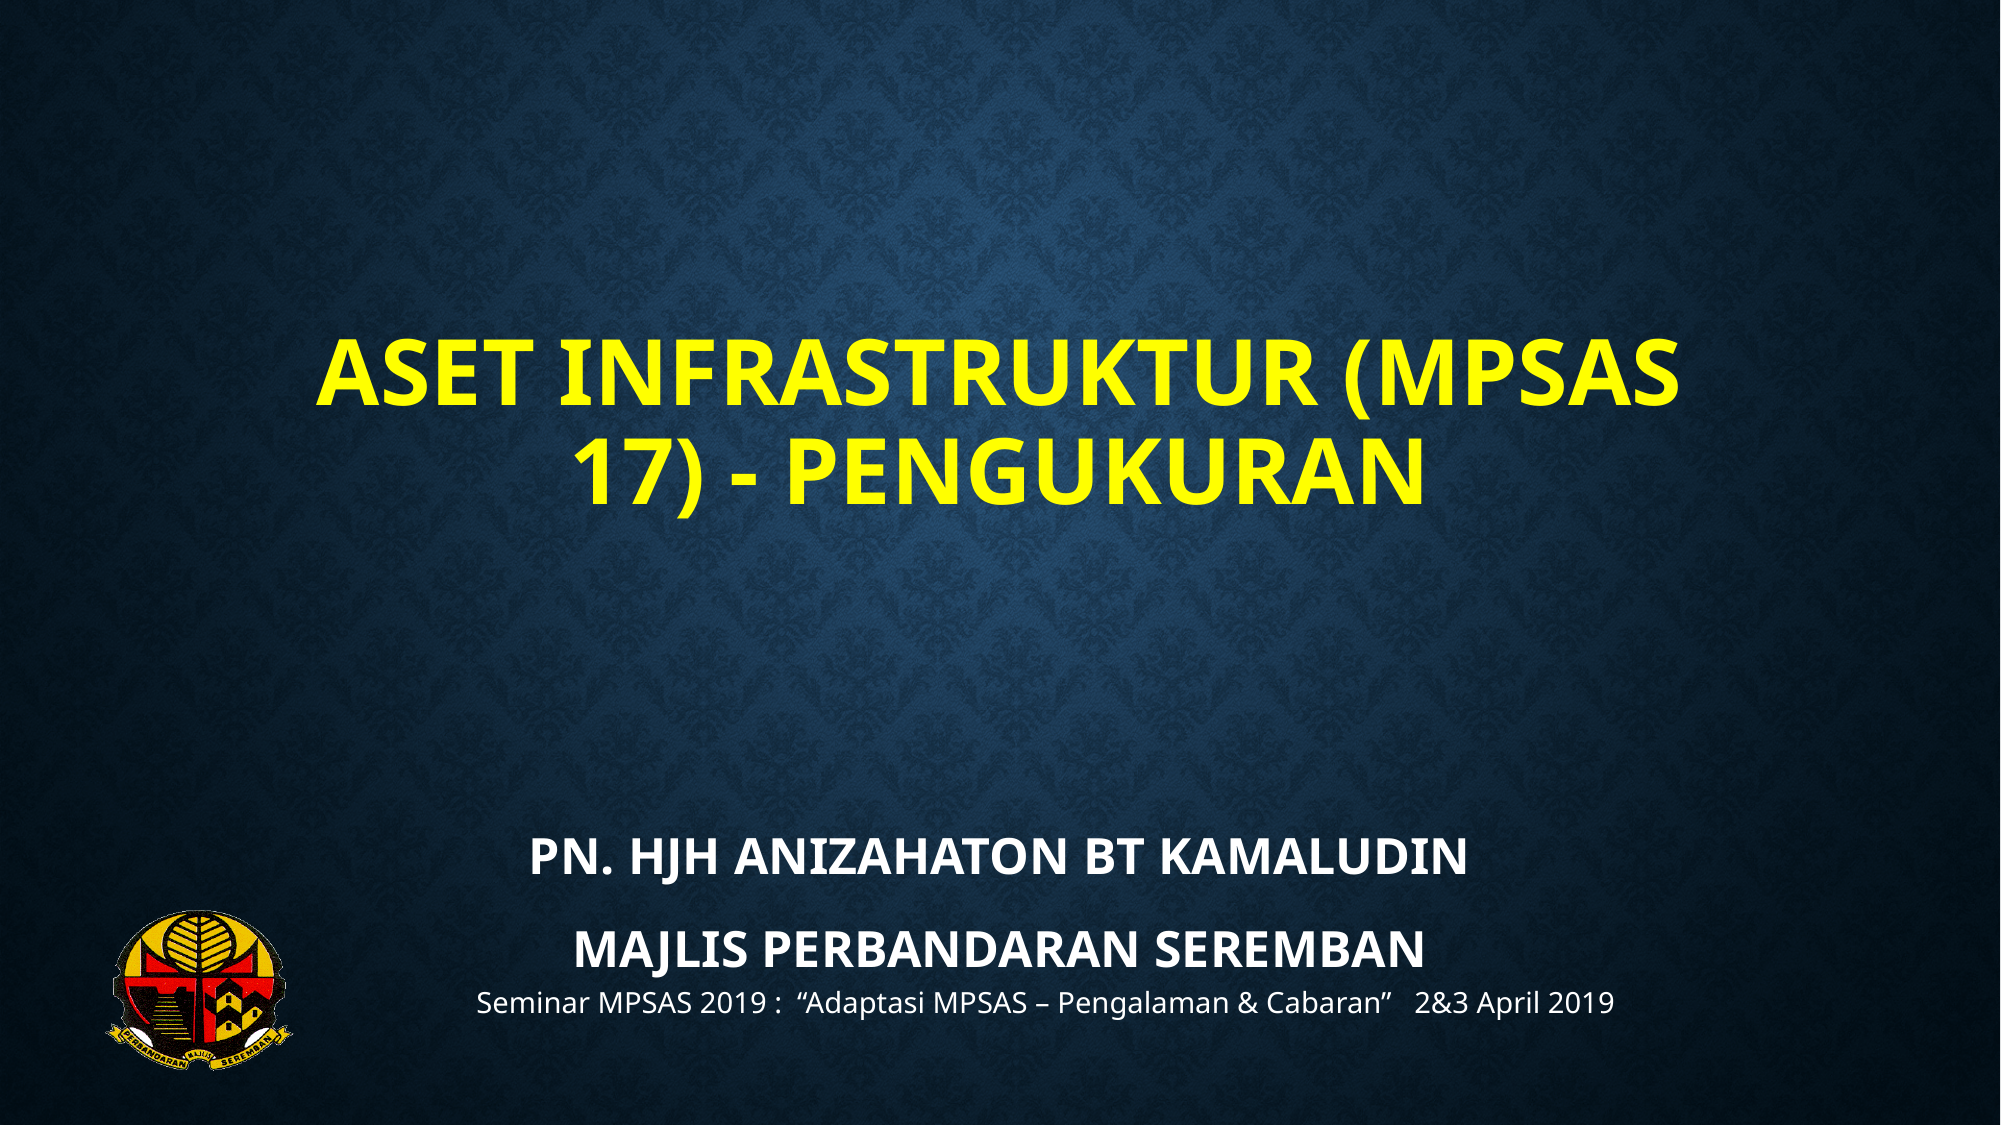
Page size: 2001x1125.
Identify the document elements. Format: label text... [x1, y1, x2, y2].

title ASET INFRASTRUKTUR (MPSAS 17) - PENGUKURAN [261, 184, 1739, 642]
subtitle PN. HJH ANIZAHATON BT KAMALUDIN MAJLIS PERBANDARAN SEREMBAN [261, 805, 1739, 1077]
text_box Seminar MPSAS 2019 : “Adaptasi MPSAS – Pengalaman & Cabaran” 2&3 April 2019 [461, 977, 1733, 1027]
picture [99, 895, 301, 1085]
